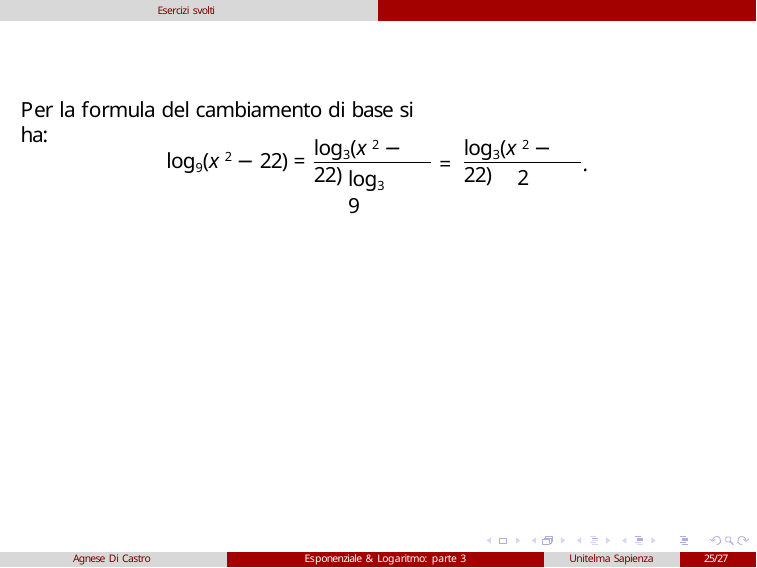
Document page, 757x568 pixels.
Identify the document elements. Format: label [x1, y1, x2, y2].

text_box [0, 551, 756, 567]
footer [71, 552, 156, 568]
text_box [377, 0, 756, 21]
text_box [437, 150, 458, 176]
slide_number [302, 552, 469, 568]
text_box [155, 3, 223, 17]
text_box [18, 96, 434, 218]
text_box [461, 133, 592, 190]
